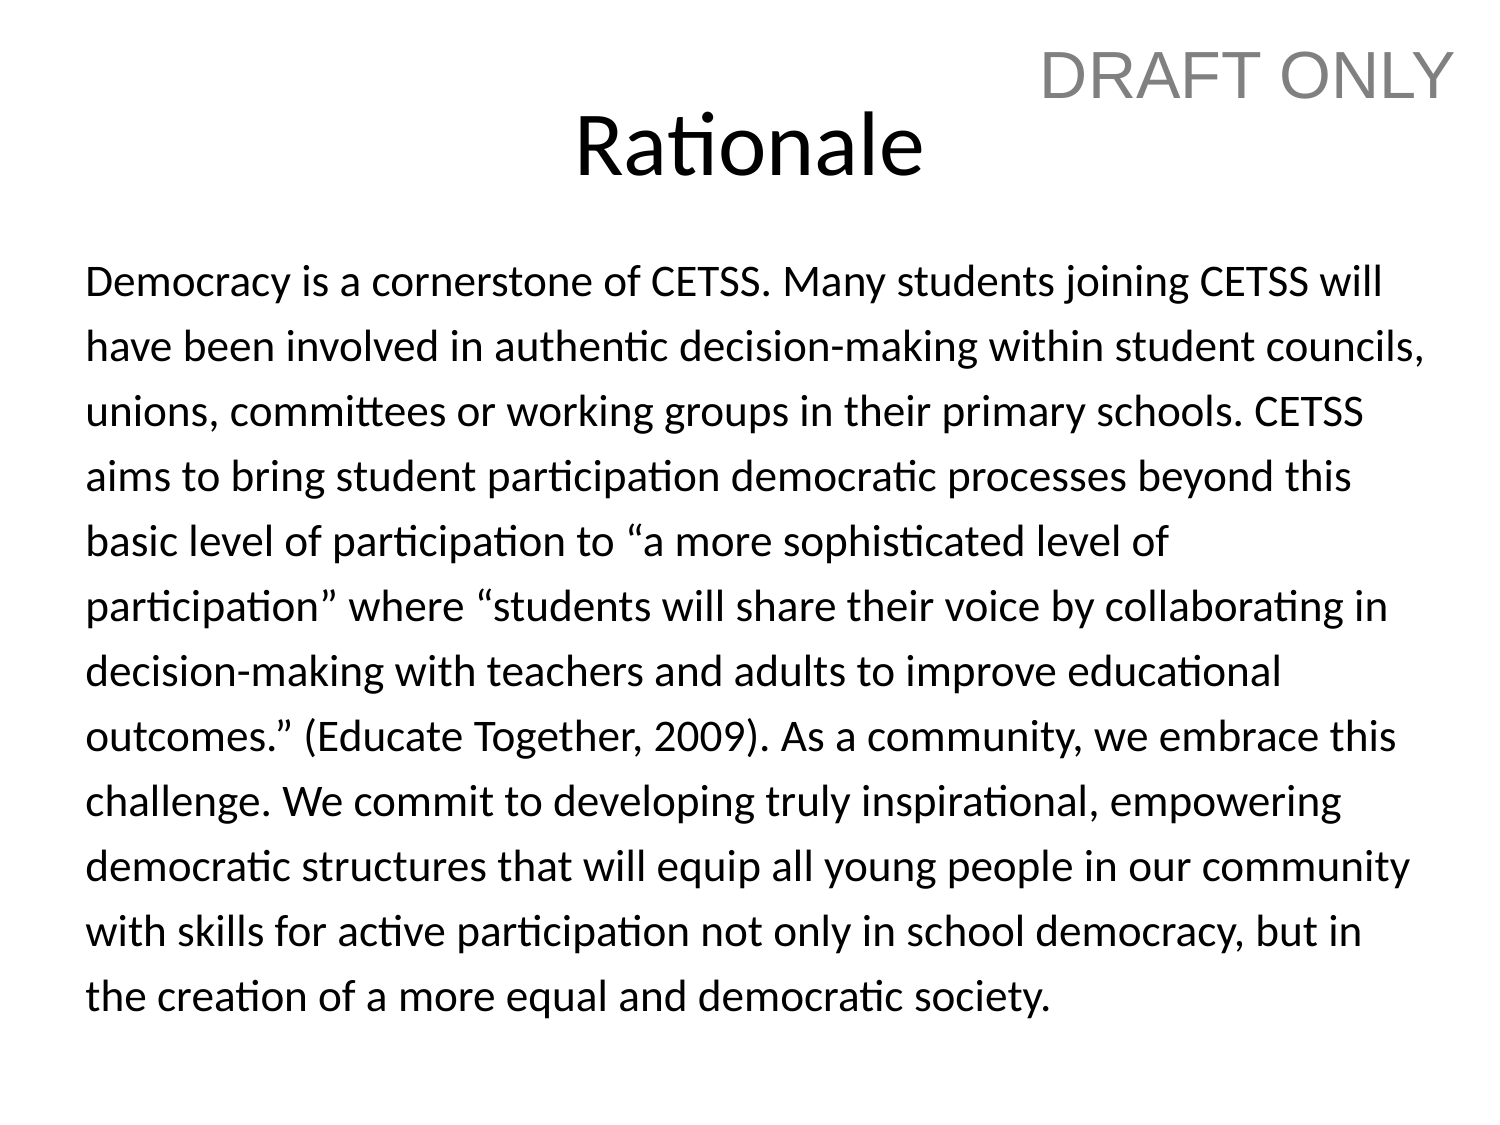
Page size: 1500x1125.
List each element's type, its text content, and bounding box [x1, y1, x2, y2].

list Democracy is a cornerstone of CETSS. Many students joining CETSS will have been involved in authentic decision-making within student councils, unions, committees or working groups in their primary schools. CETSS aims to bring student participation democratic processes beyond this basic level of participation to “a more sophisticated level of participation” where “students will share their voice by collaborating in decision-making with teachers and adults to improve educational outcomes.” (Educate Together, 2009). As a community, we embrace this challenge. We commit to developing truly inspirational, empowering democratic structures that will equip all young people in our community with skills for active participation not only in school democracy, but in the creation of a more equal and democratic society. [70, 232, 1446, 1045]
text_box DRAFT ONLY [1024, 24, 1475, 120]
title Rationale [75, 45, 1425, 232]
